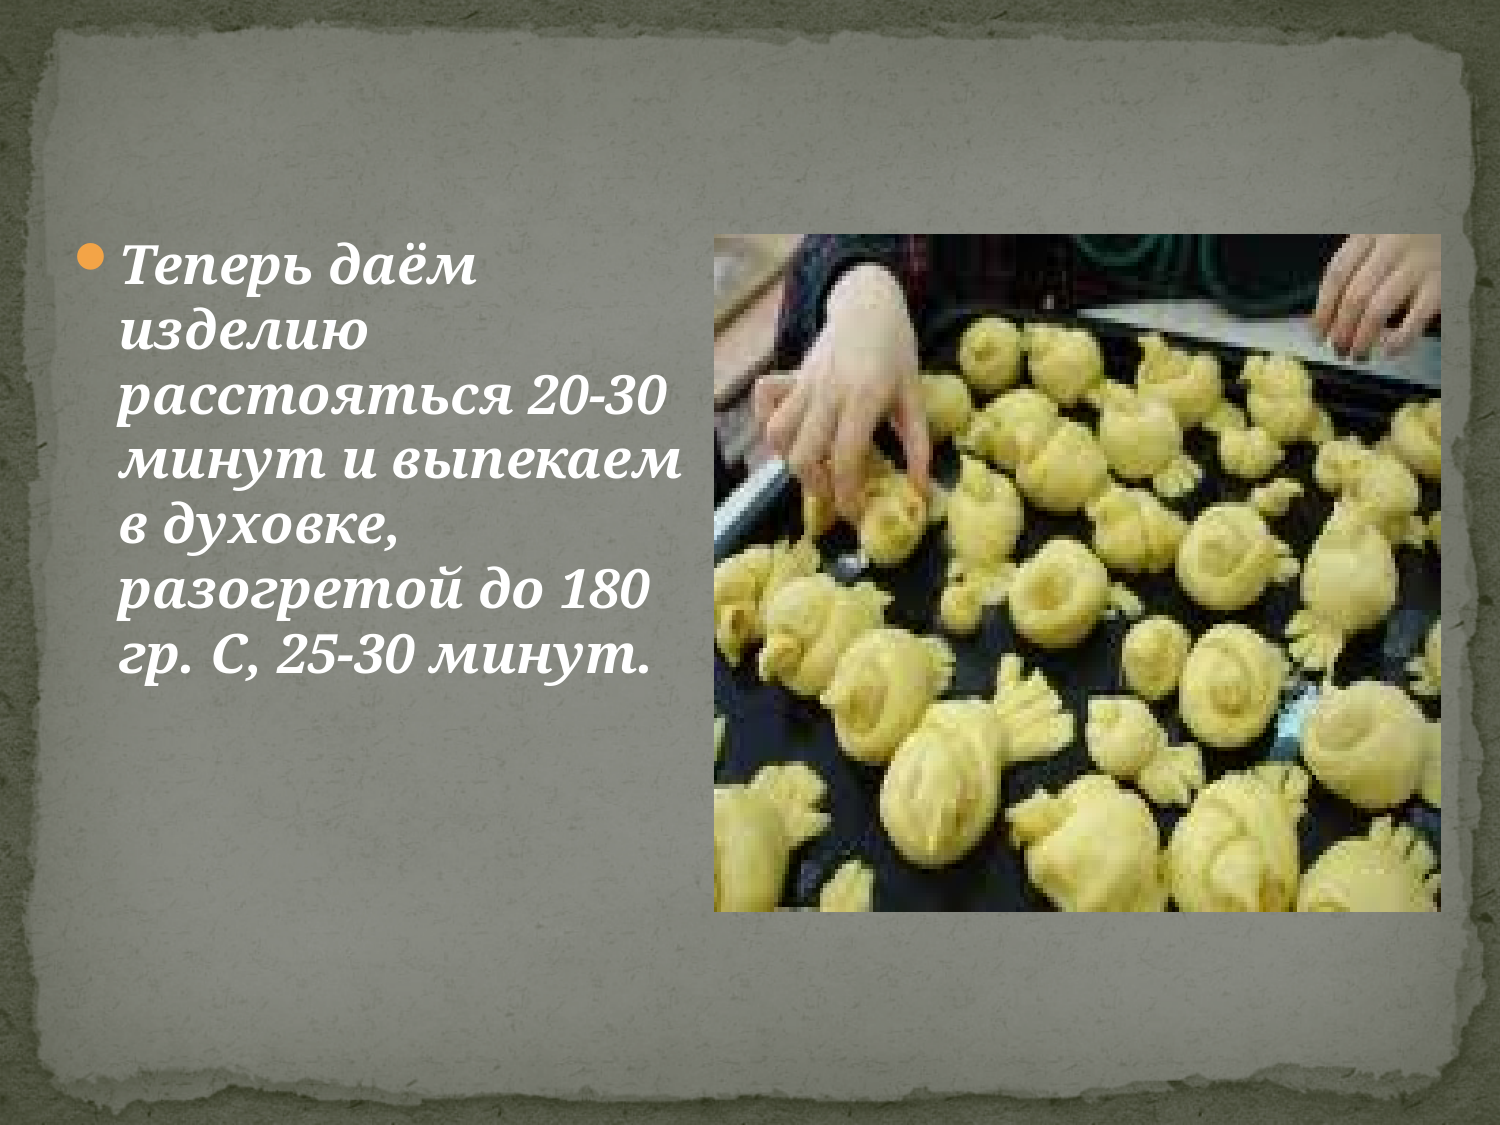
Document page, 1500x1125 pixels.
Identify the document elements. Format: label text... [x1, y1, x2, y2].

list Теперь даём изделию расстояться 20-30 минут и выпекаем в духовке, разогретой до 180 гр. С, 25-30 минут. [58, 222, 725, 989]
picture [714, 234, 1441, 912]
